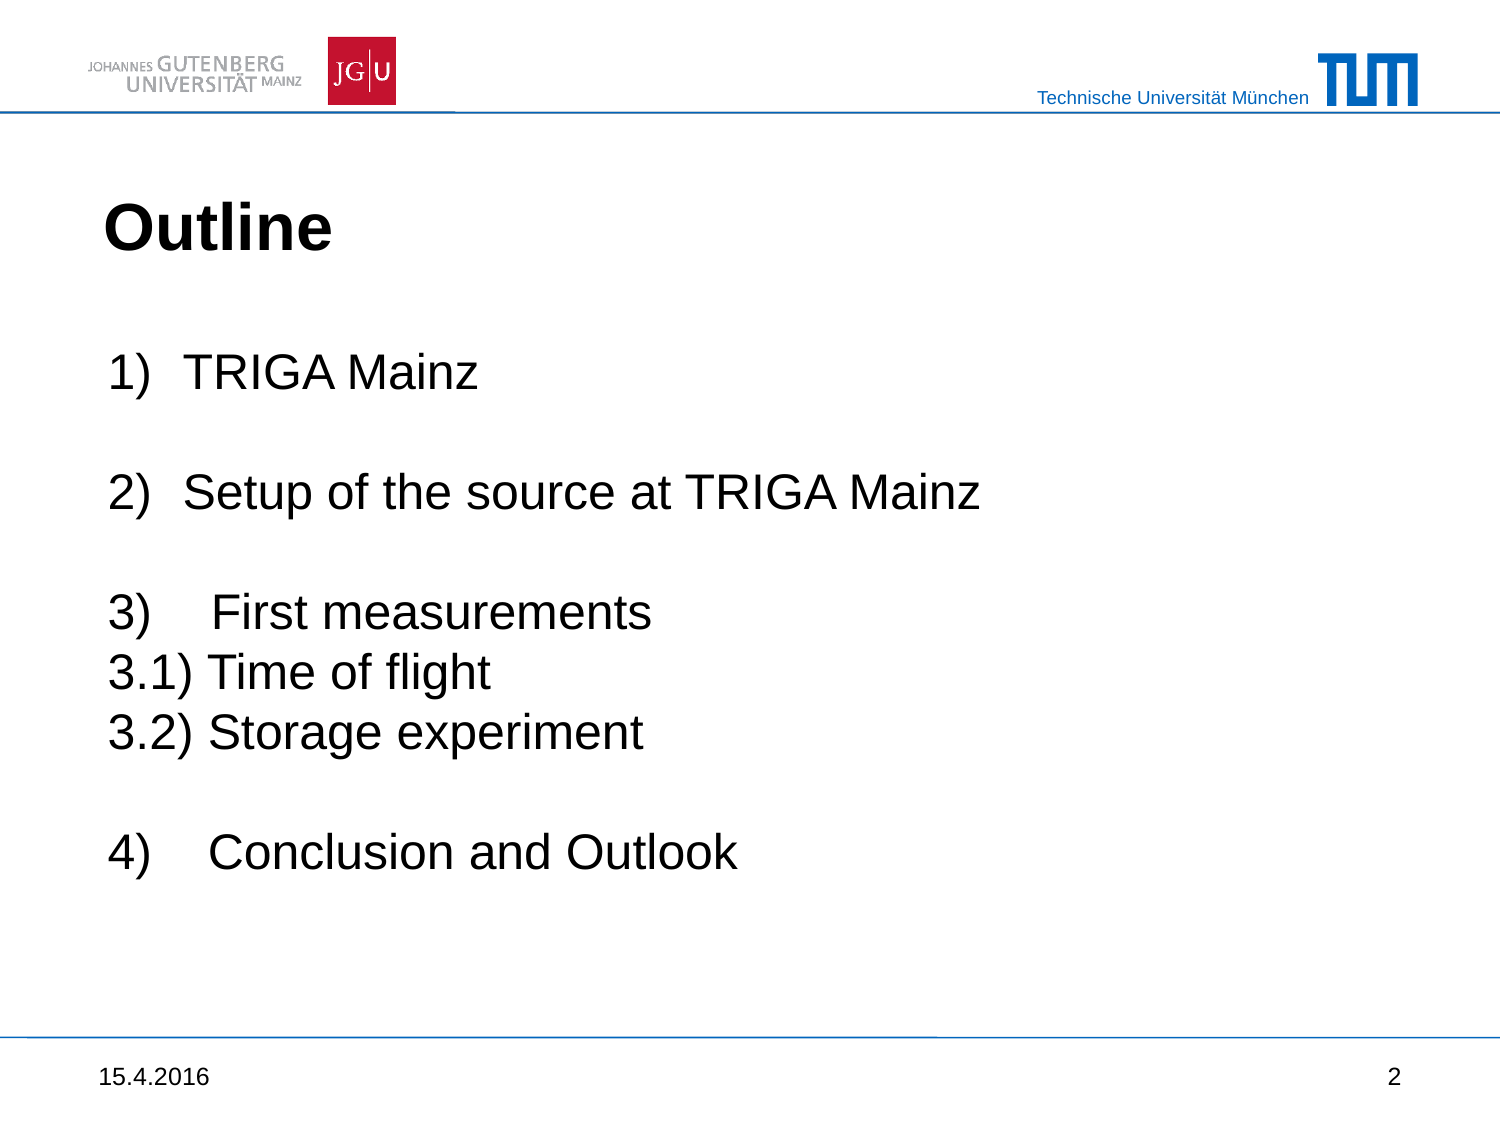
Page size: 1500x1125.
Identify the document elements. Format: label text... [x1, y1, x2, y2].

picture [88, 35, 397, 106]
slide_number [83, 1049, 397, 1101]
title Outline [88, 168, 1423, 272]
slide_number 2 [1103, 1049, 1417, 1101]
text_box TRIGA Mainz Setup of the source at TRIGA Mainz First measurements 3.1) Time of flight 3.2) Storage experiment 4) Conclusion and Outlook [93, 332, 998, 888]
